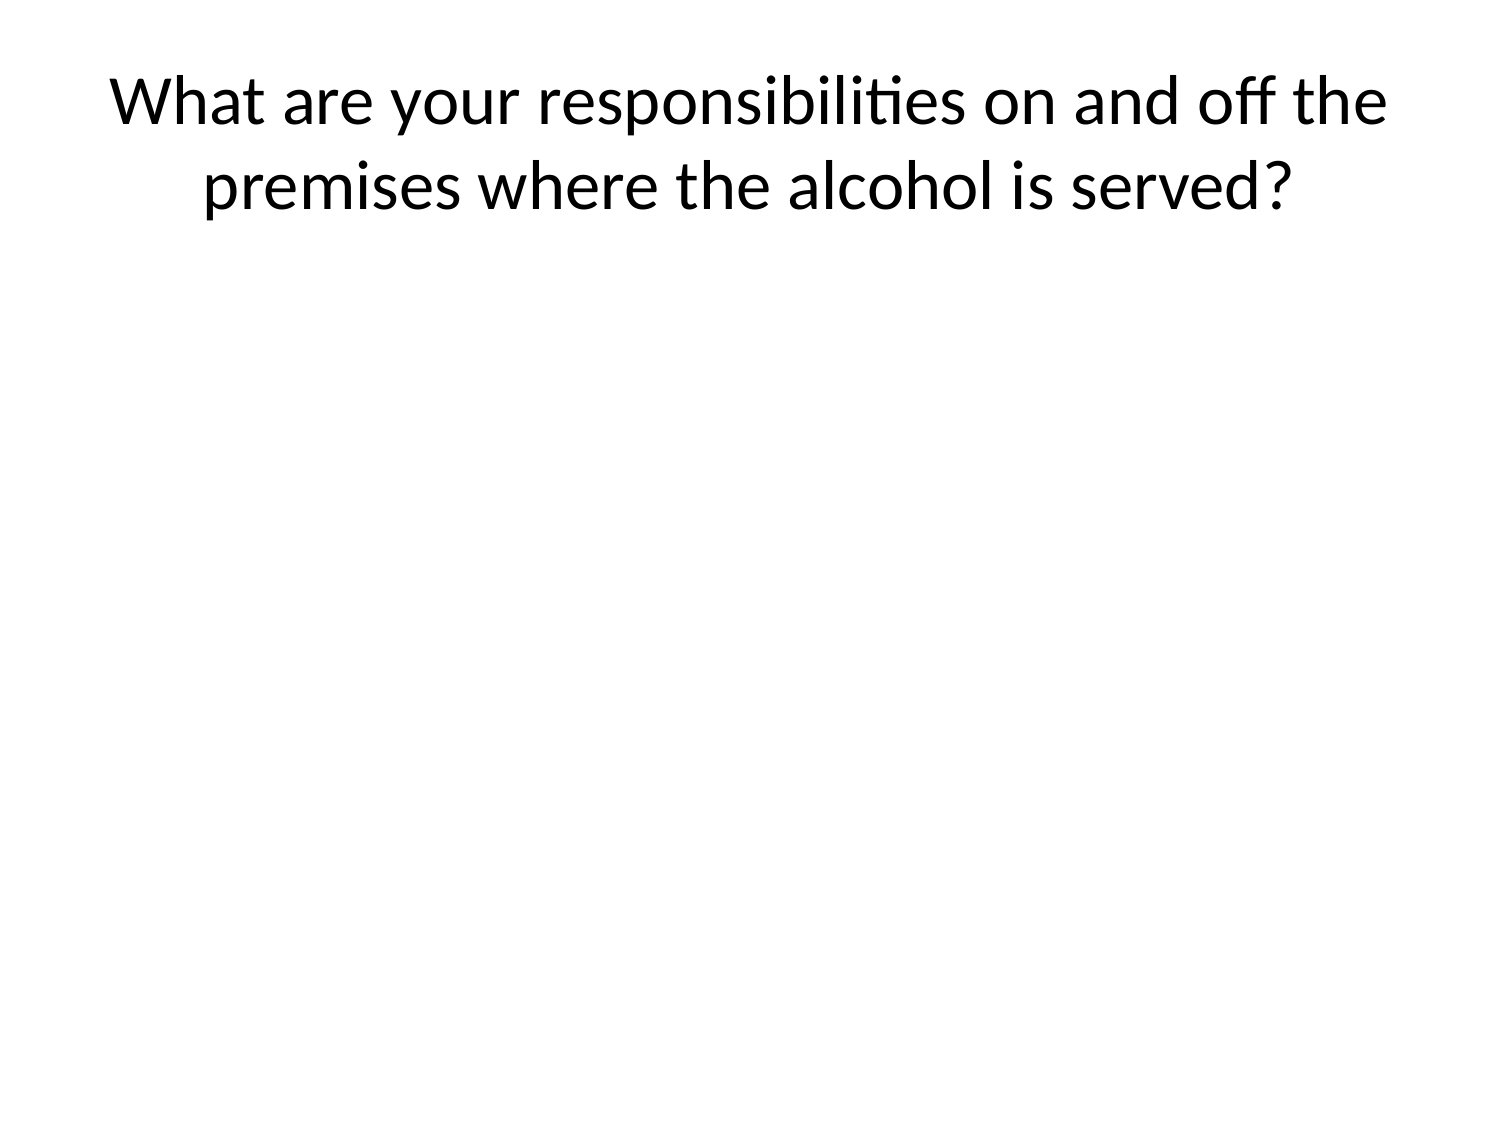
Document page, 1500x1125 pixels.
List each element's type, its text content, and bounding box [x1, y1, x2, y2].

title What are your responsibilities on and off the premises where the alcohol is served? [75, 45, 1425, 233]
